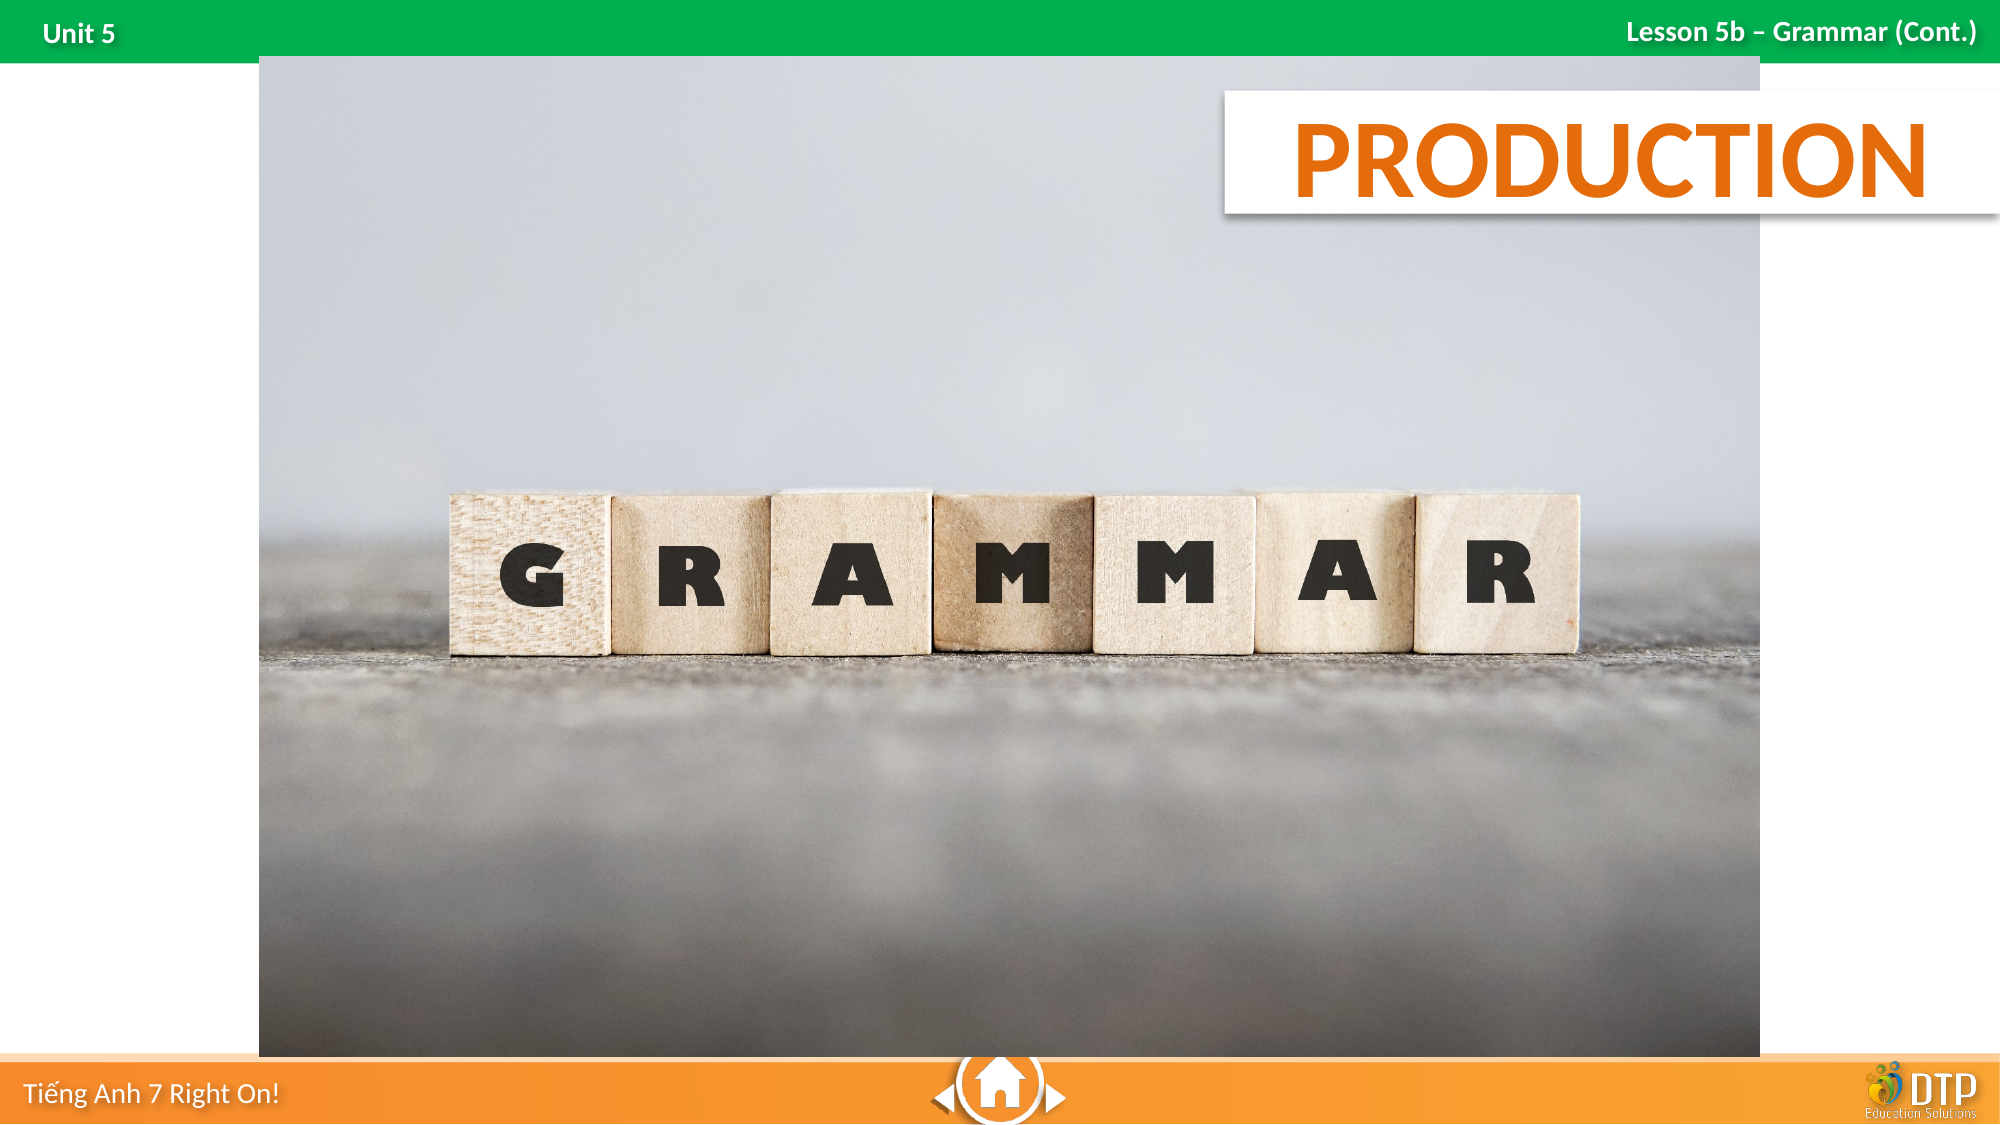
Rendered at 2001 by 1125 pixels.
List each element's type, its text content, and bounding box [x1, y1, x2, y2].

text_box PRODUCTION [1763, 90, 2000, 214]
picture [0, 56, 2000, 1125]
